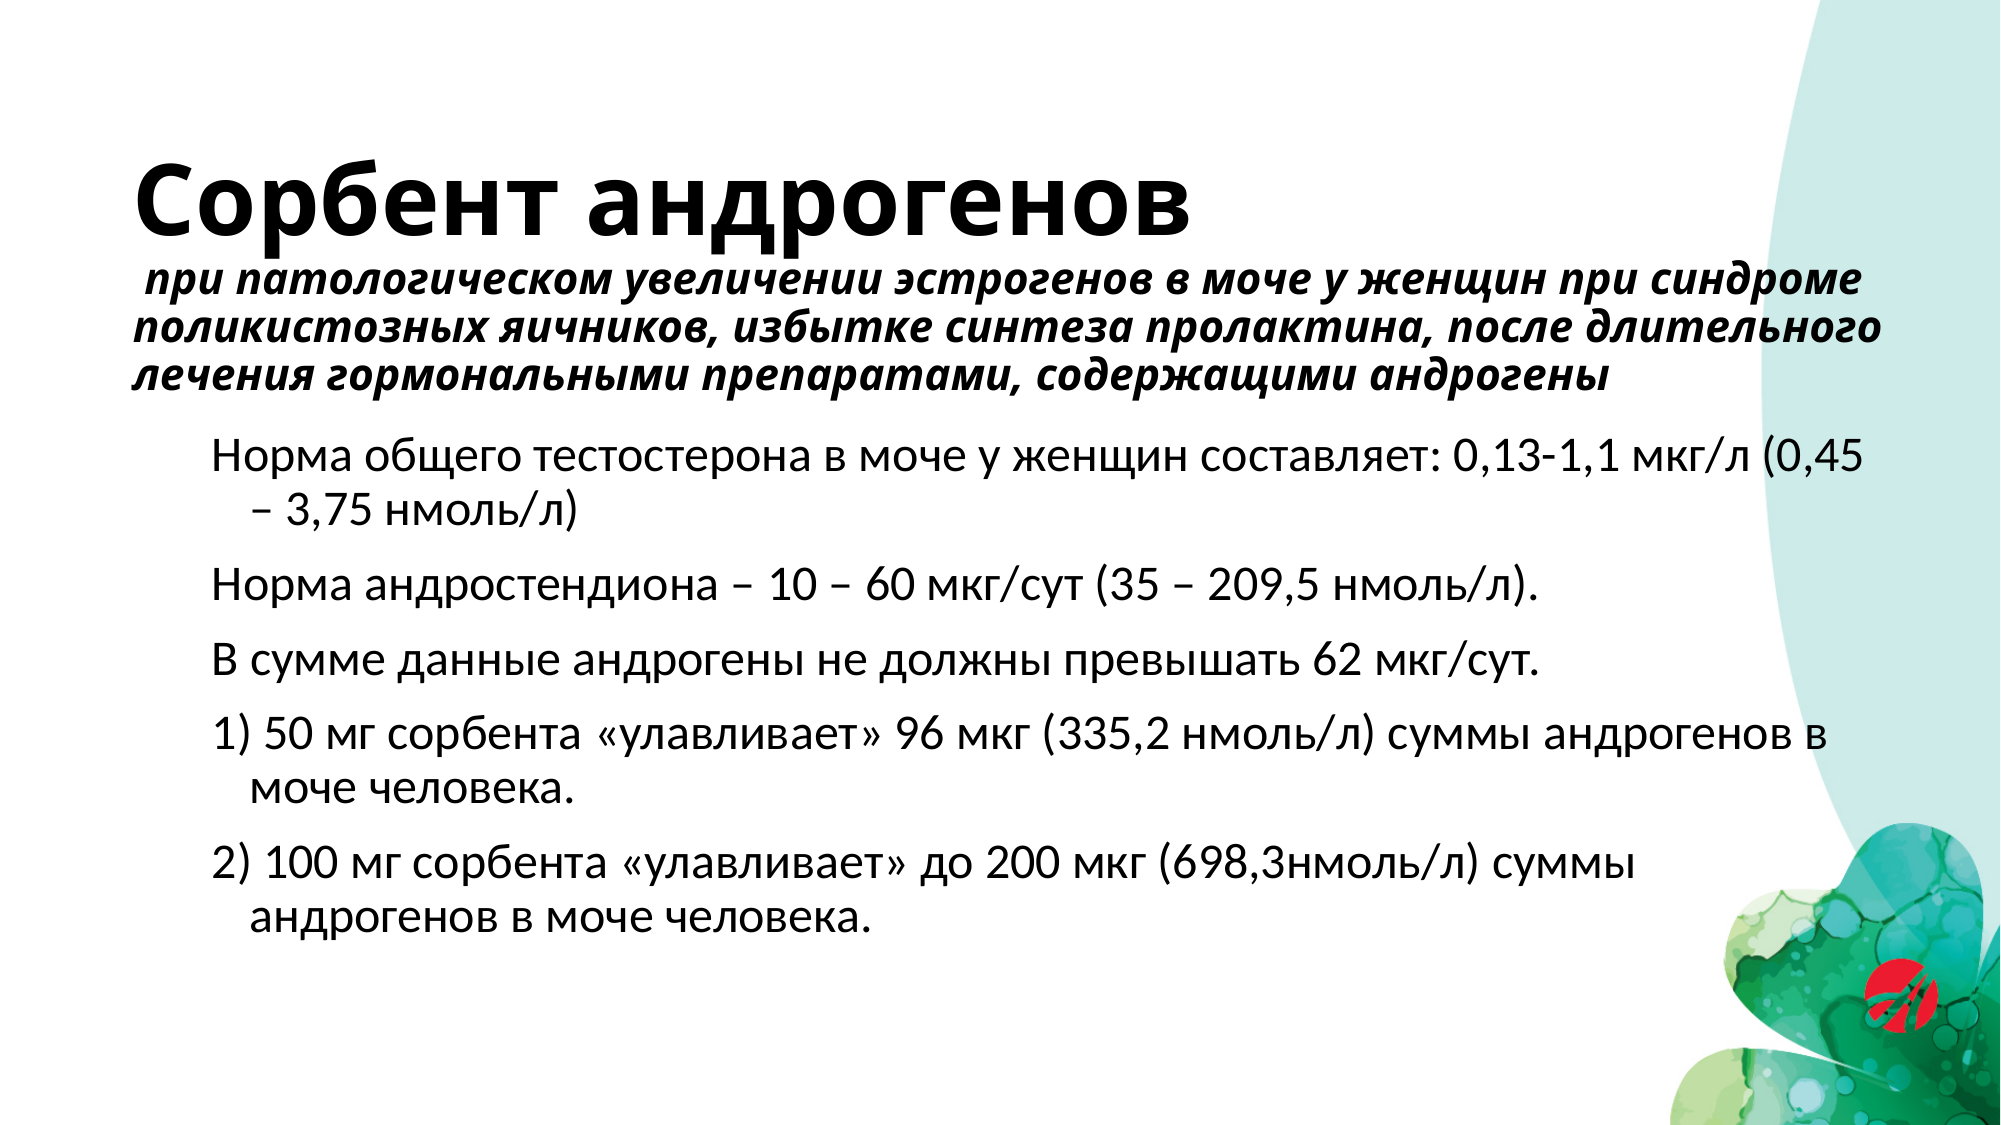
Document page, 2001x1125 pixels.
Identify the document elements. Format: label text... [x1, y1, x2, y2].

title Сорбент андрогенов при патологическом увеличении эстрогенов в моче у женщин при синдроме поликистозных яичников, избытке синтеза пролактина, после длительного лечения гормональными препаратами, содержащими андрогены [117, 137, 1900, 466]
picture [0, 0, 2001, 1125]
list Норма общего тестостерона в моче у женщин составляет: 0,13-1,1 мкг/л (0,45 – 3,75 нмоль/л) Норма андростендиона – 10 – 60 мкг/сут (35 – 209,5 нмоль/л). В сумме данные андрогены не должны превышать 62 мкг/сут. 1) 50 мг сорбента «улавливает» 96 мкг (335,2 нмоль/л) суммы андрогенов в моче человека. 2) 100 мг сорбента «улавливает» до 200 мкг (698,3нмоль/л) суммы андрогенов в моче человека. [196, 420, 1900, 1071]
